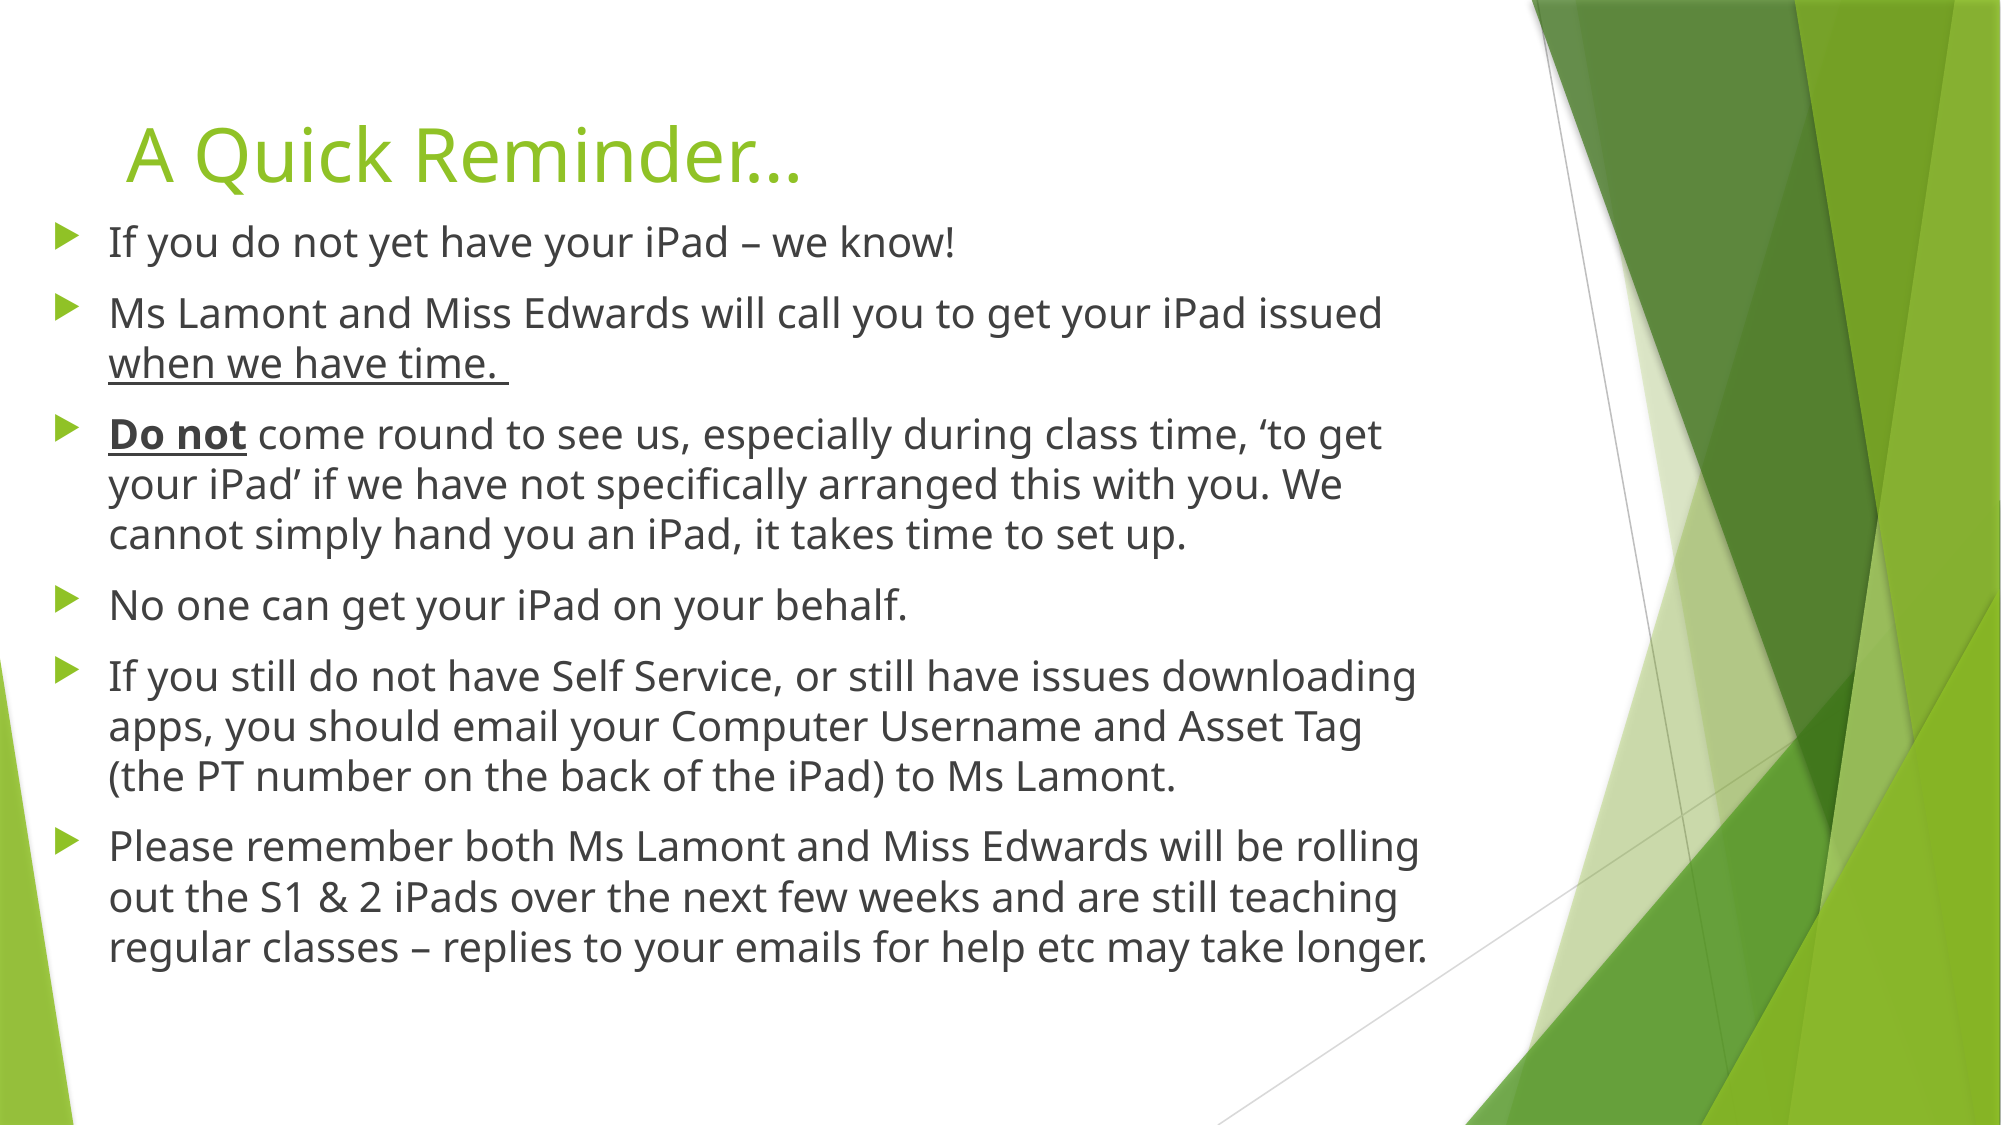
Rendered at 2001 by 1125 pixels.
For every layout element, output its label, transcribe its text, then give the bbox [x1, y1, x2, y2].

title A Quick Reminder… [111, 99, 1522, 317]
list If you do not yet have your iPad – we know! Ms Lamont and Miss Edwards will call you to get your iPad issued when we have time. Do not come round to see us, especially during class time, ‘to get your iPad’ if we have not specifically arranged this with you. We cannot simply hand you an iPad, it takes time to set up. No one can get your iPad on your behalf. If you still do not have Self Service, or still have issues downloading apps, you should email your Computer Username and Asset Tag (the PT number on the back of the iPad) to Ms Lamont. Please remember both Ms Lamont and Miss Edwards will be rolling out the S1 & 2 iPads over the next few weeks and are still teaching regular classes – replies to your emails for help etc may take longer. [37, 208, 1448, 845]
